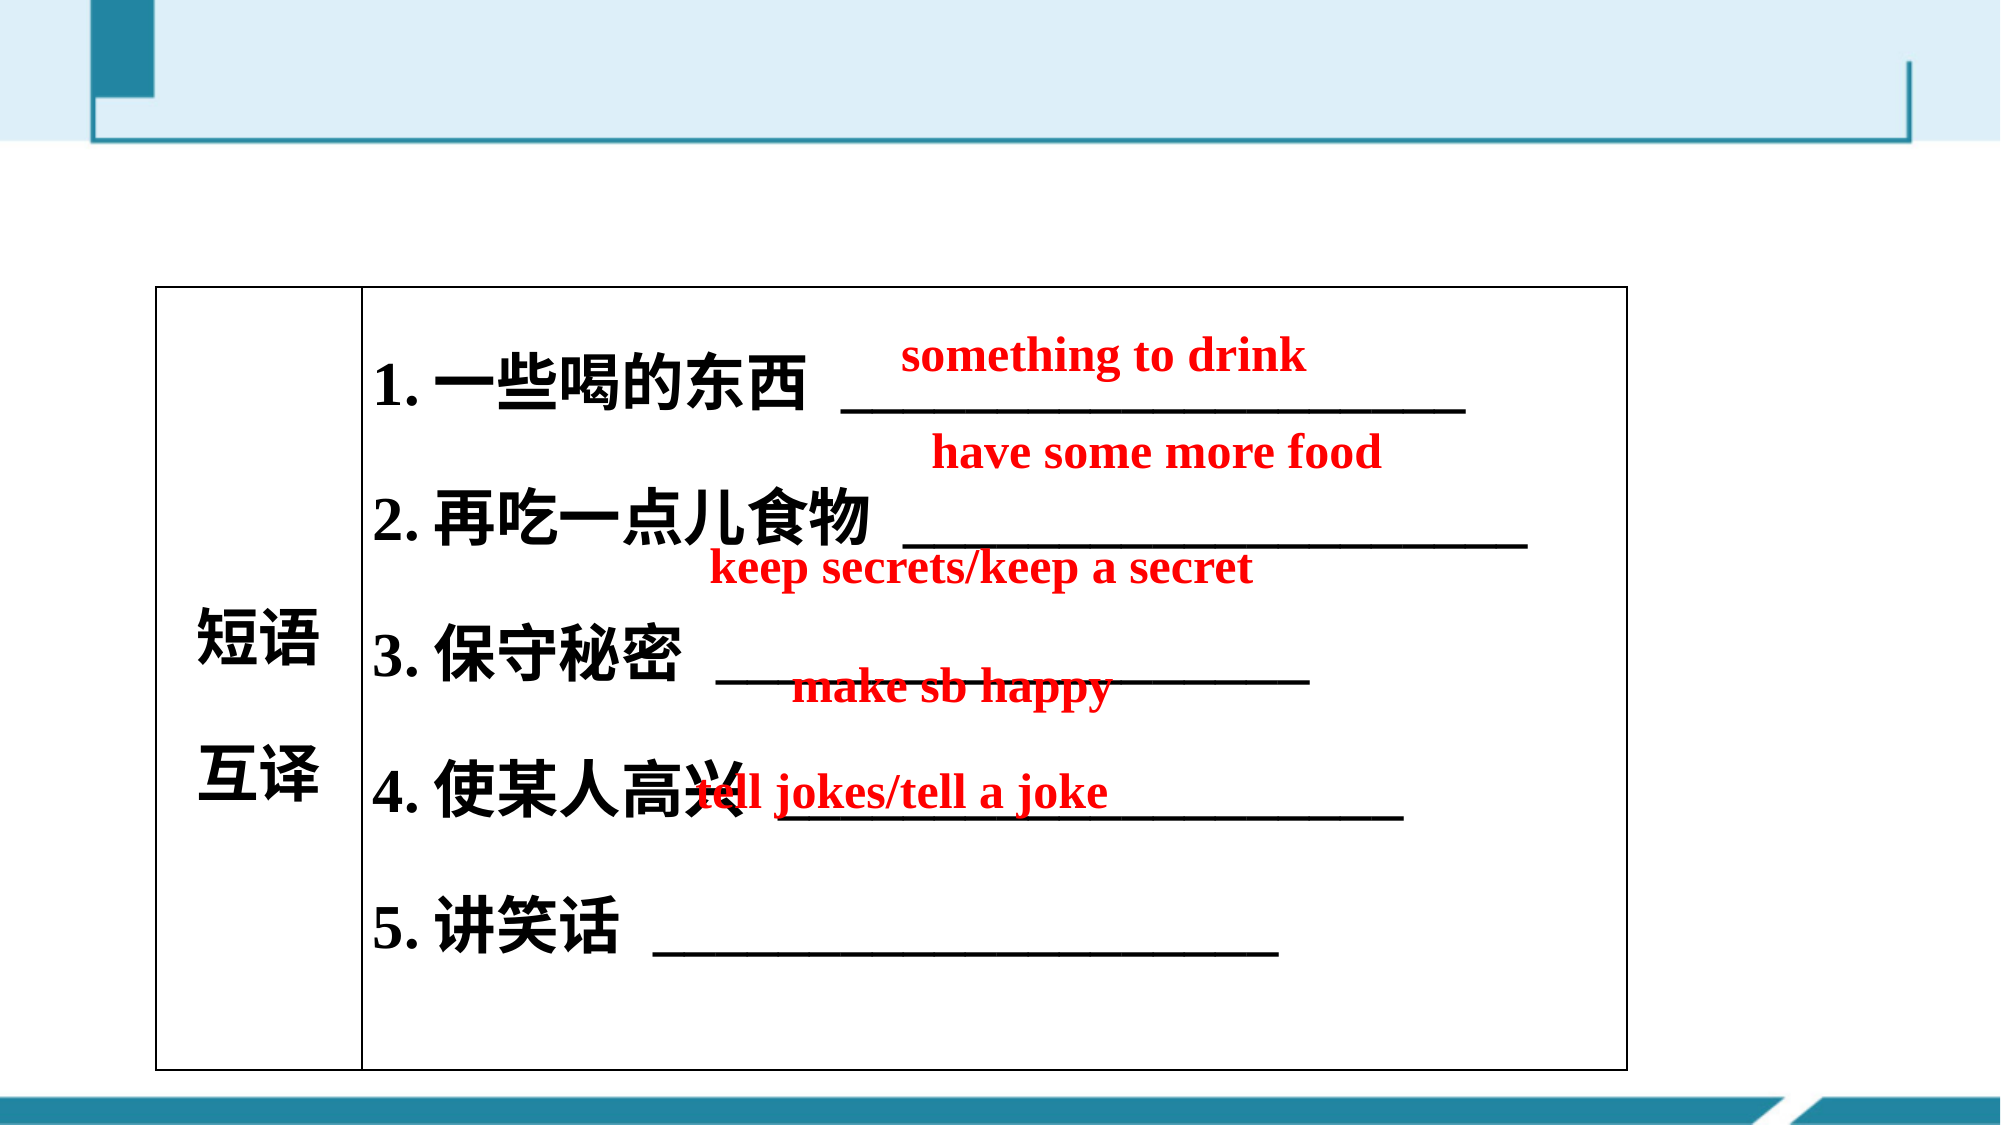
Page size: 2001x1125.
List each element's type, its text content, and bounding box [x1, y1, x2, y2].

text_box have some more food [916, 411, 1398, 486]
text_box keep secrets/keep a secret [694, 526, 1269, 602]
text_box tell jokes/tell a joke [680, 751, 1124, 827]
text_box make sb happy [776, 644, 1129, 720]
text_box something to drink [886, 314, 1322, 390]
picture [0, 0, 2001, 1125]
table_header 短语互译 [157, 288, 361, 1069]
table_header 1.一些喝的东西 ____________________ 2.再吃一点儿食物 ____________________ 3.保守秘密 ___________________ 4.使某人高兴 ____________________ 5.讲笑话 ____________________ [363, 288, 1626, 1069]
